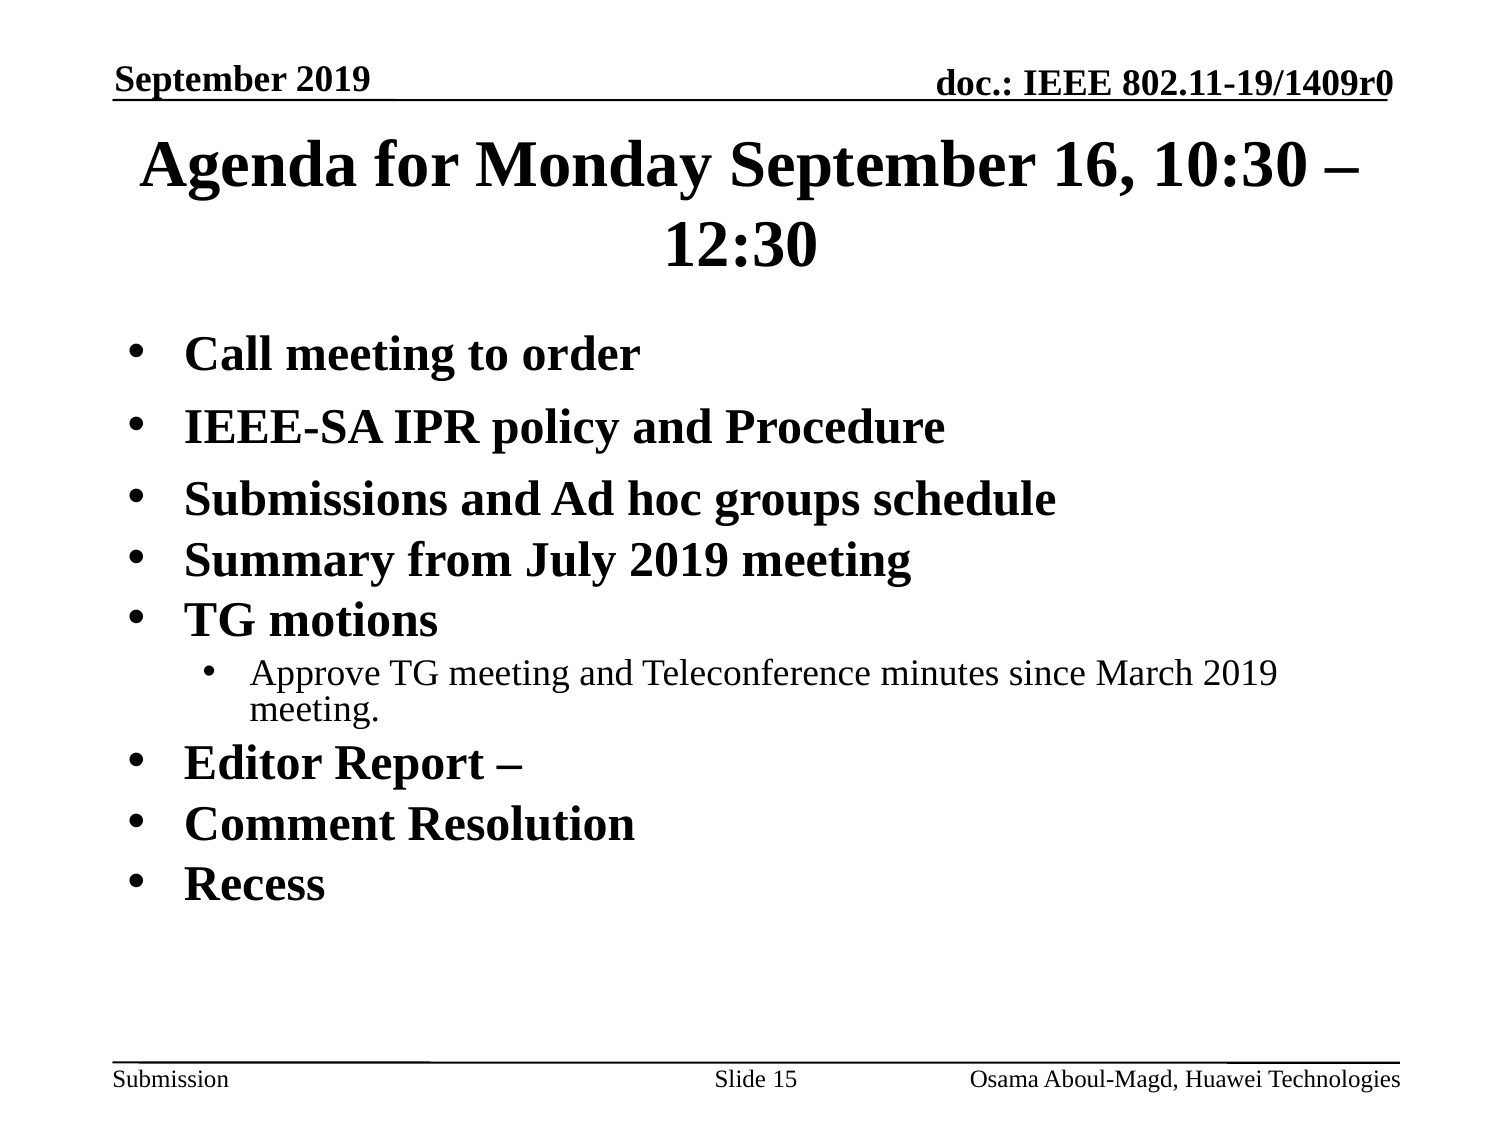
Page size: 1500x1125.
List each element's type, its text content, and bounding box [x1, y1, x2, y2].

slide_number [114, 54, 423, 100]
slide_number Slide 15 [712, 1061, 800, 1123]
list Call meeting to order IEEE-SA IPR policy and Procedure Submissions and Ad hoc groups schedule Summary from July 2019 meeting TG motions Approve TG meeting and Teleconference minutes since March 2019 meeting. Editor Report – Comment Resolution Recess [112, 324, 1388, 1000]
title Agenda for Monday September 16, 10:30 – 12:30 [112, 112, 1388, 288]
footer Osama Aboul-Magd, Huawei Technologies [878, 1061, 1402, 1093]
